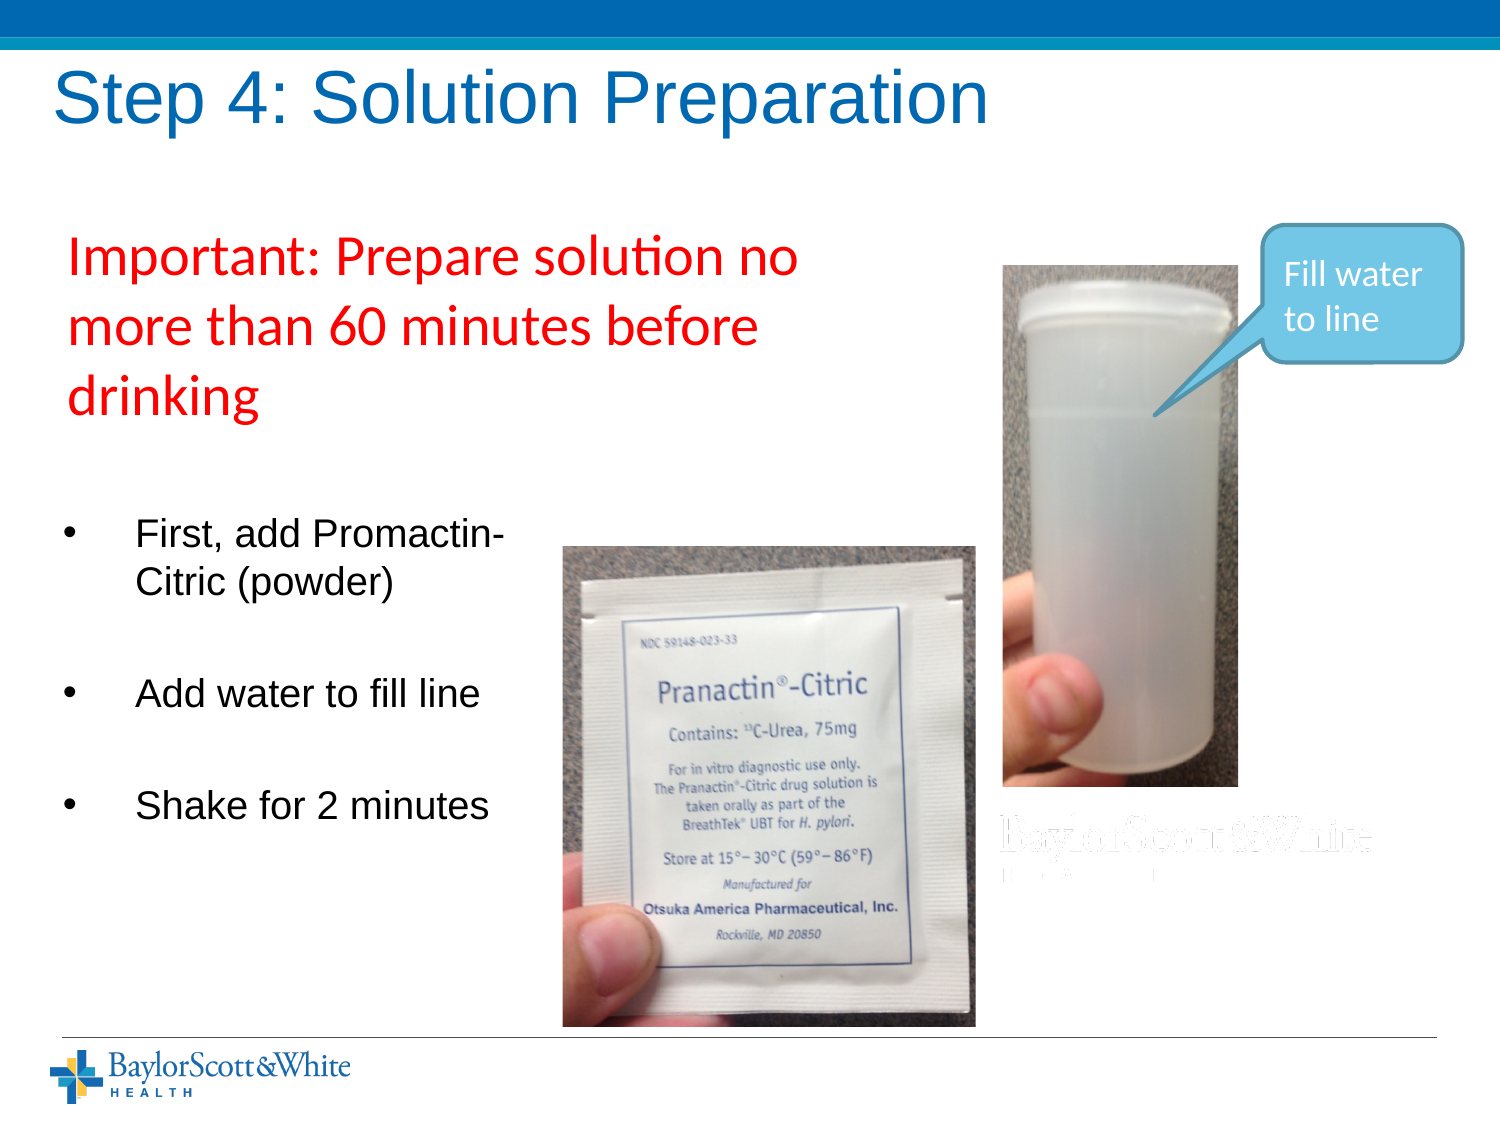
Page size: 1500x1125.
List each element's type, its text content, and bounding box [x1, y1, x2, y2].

list First, add Promactin-Citric (powder) Add water to fill line Shake for 2 minutes [48, 500, 536, 900]
title Step 4: Solution Preparation [37, 37, 1475, 150]
picture [528, 265, 1381, 1027]
text_box Important: Prepare solution no more than 60 minutes before drinking [52, 209, 928, 435]
text_box Fill water to line [1160, 222, 1465, 406]
